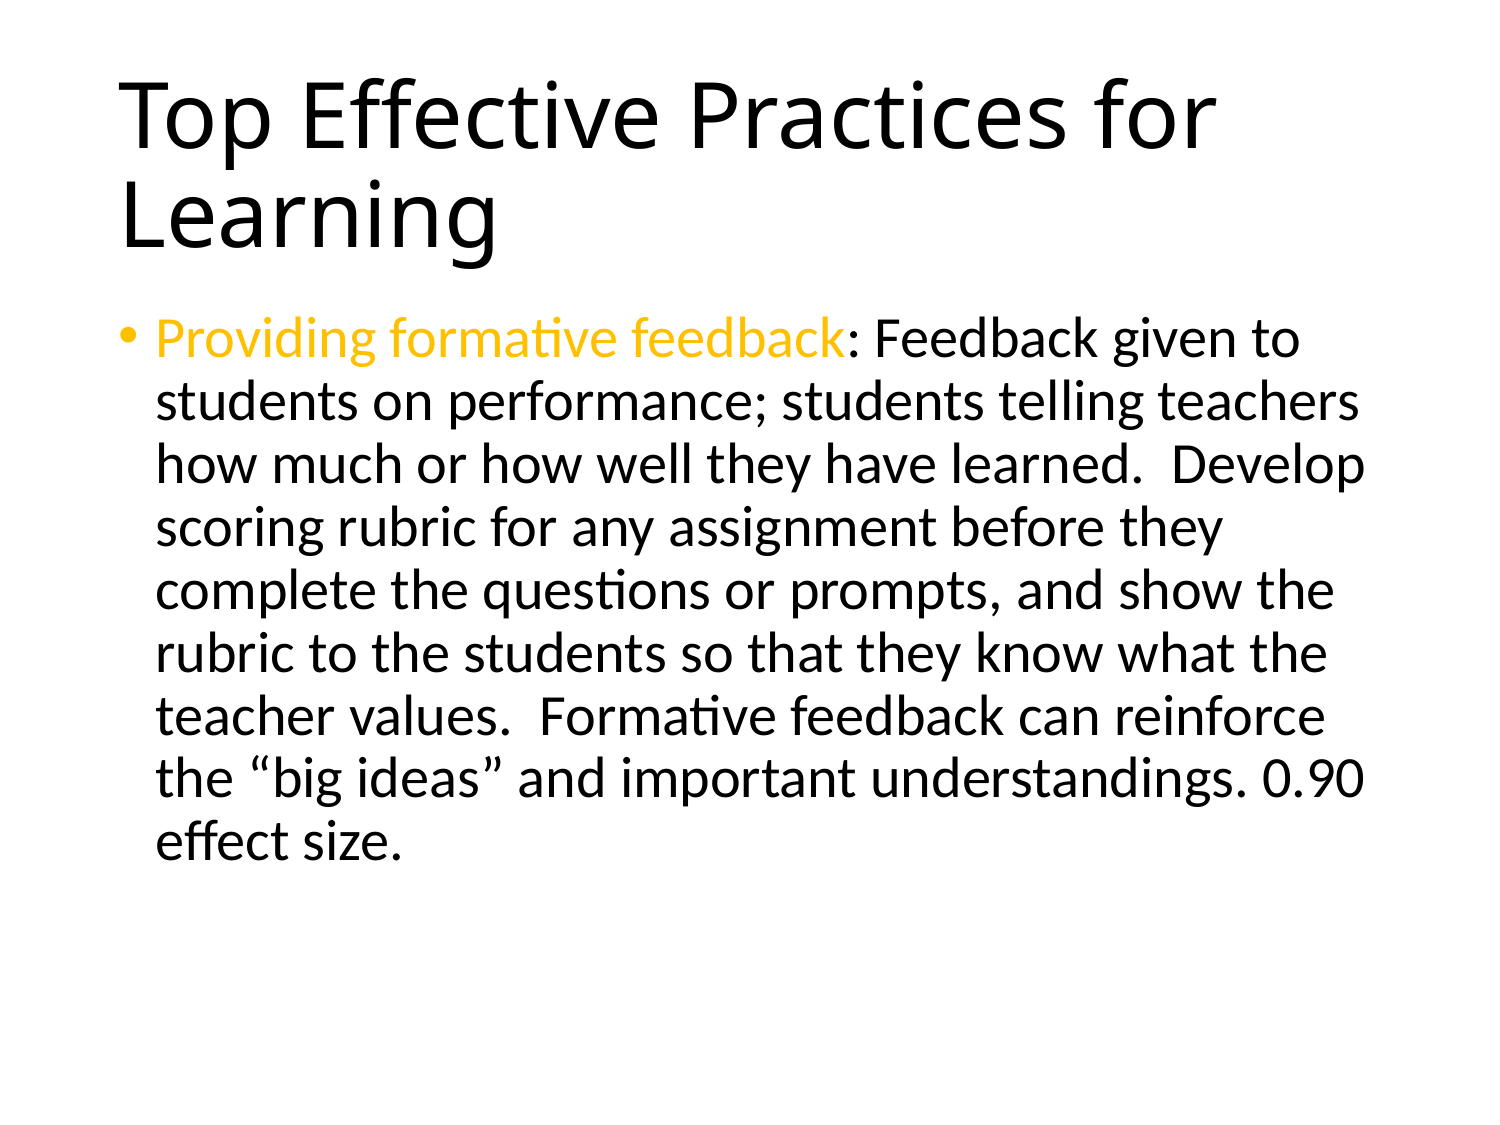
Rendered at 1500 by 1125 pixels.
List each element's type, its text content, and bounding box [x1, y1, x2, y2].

list Providing formative feedback: Feedback given to students on performance; students telling teachers how much or how well they have learned. Develop scoring rubric for any assignment before they complete the questions or prompts, and show the rubric to the students so that they know what the teacher values. Formative feedback can reinforce the “big ideas” and important understandings. 0.90 effect size. [103, 299, 1397, 1014]
title Top Effective Practices for Learning [103, 59, 1397, 278]
